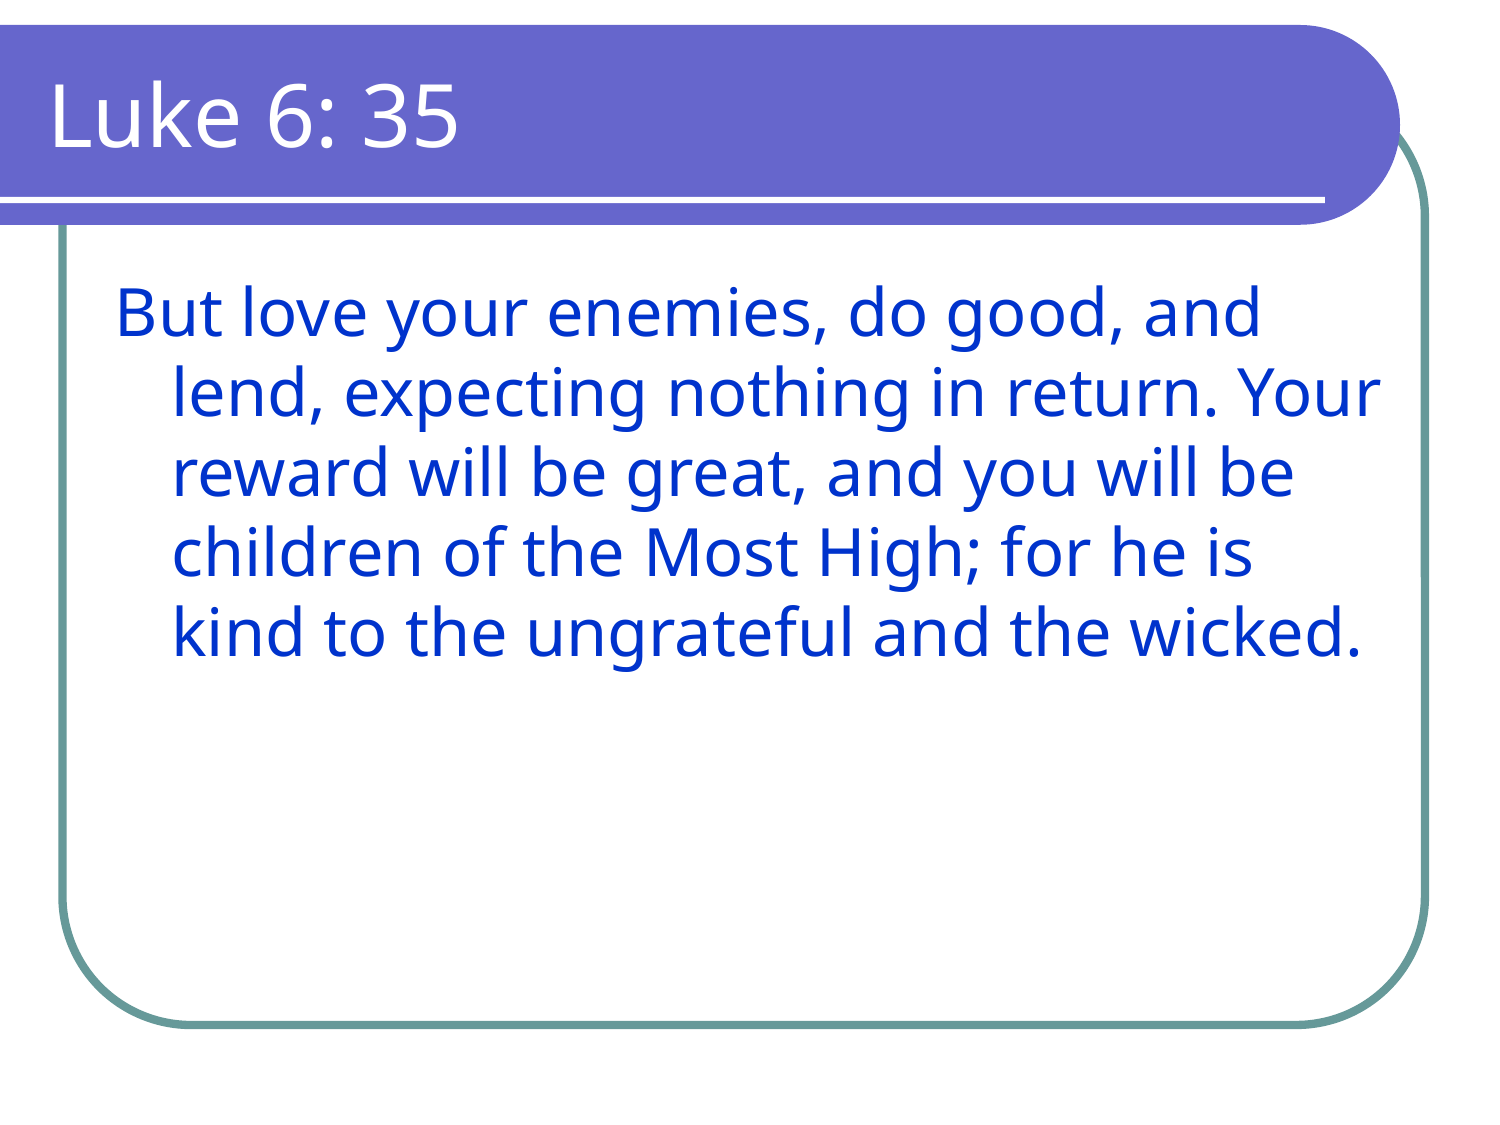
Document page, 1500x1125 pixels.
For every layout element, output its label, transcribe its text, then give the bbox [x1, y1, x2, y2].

list But love your enemies, do good, and lend, expecting nothing in return. Your reward will be great, and you will be children of the Most High; for he is kind to the ungrateful and the wicked. [99, 262, 1400, 988]
title Luke 6: 35 [32, 37, 1347, 188]
